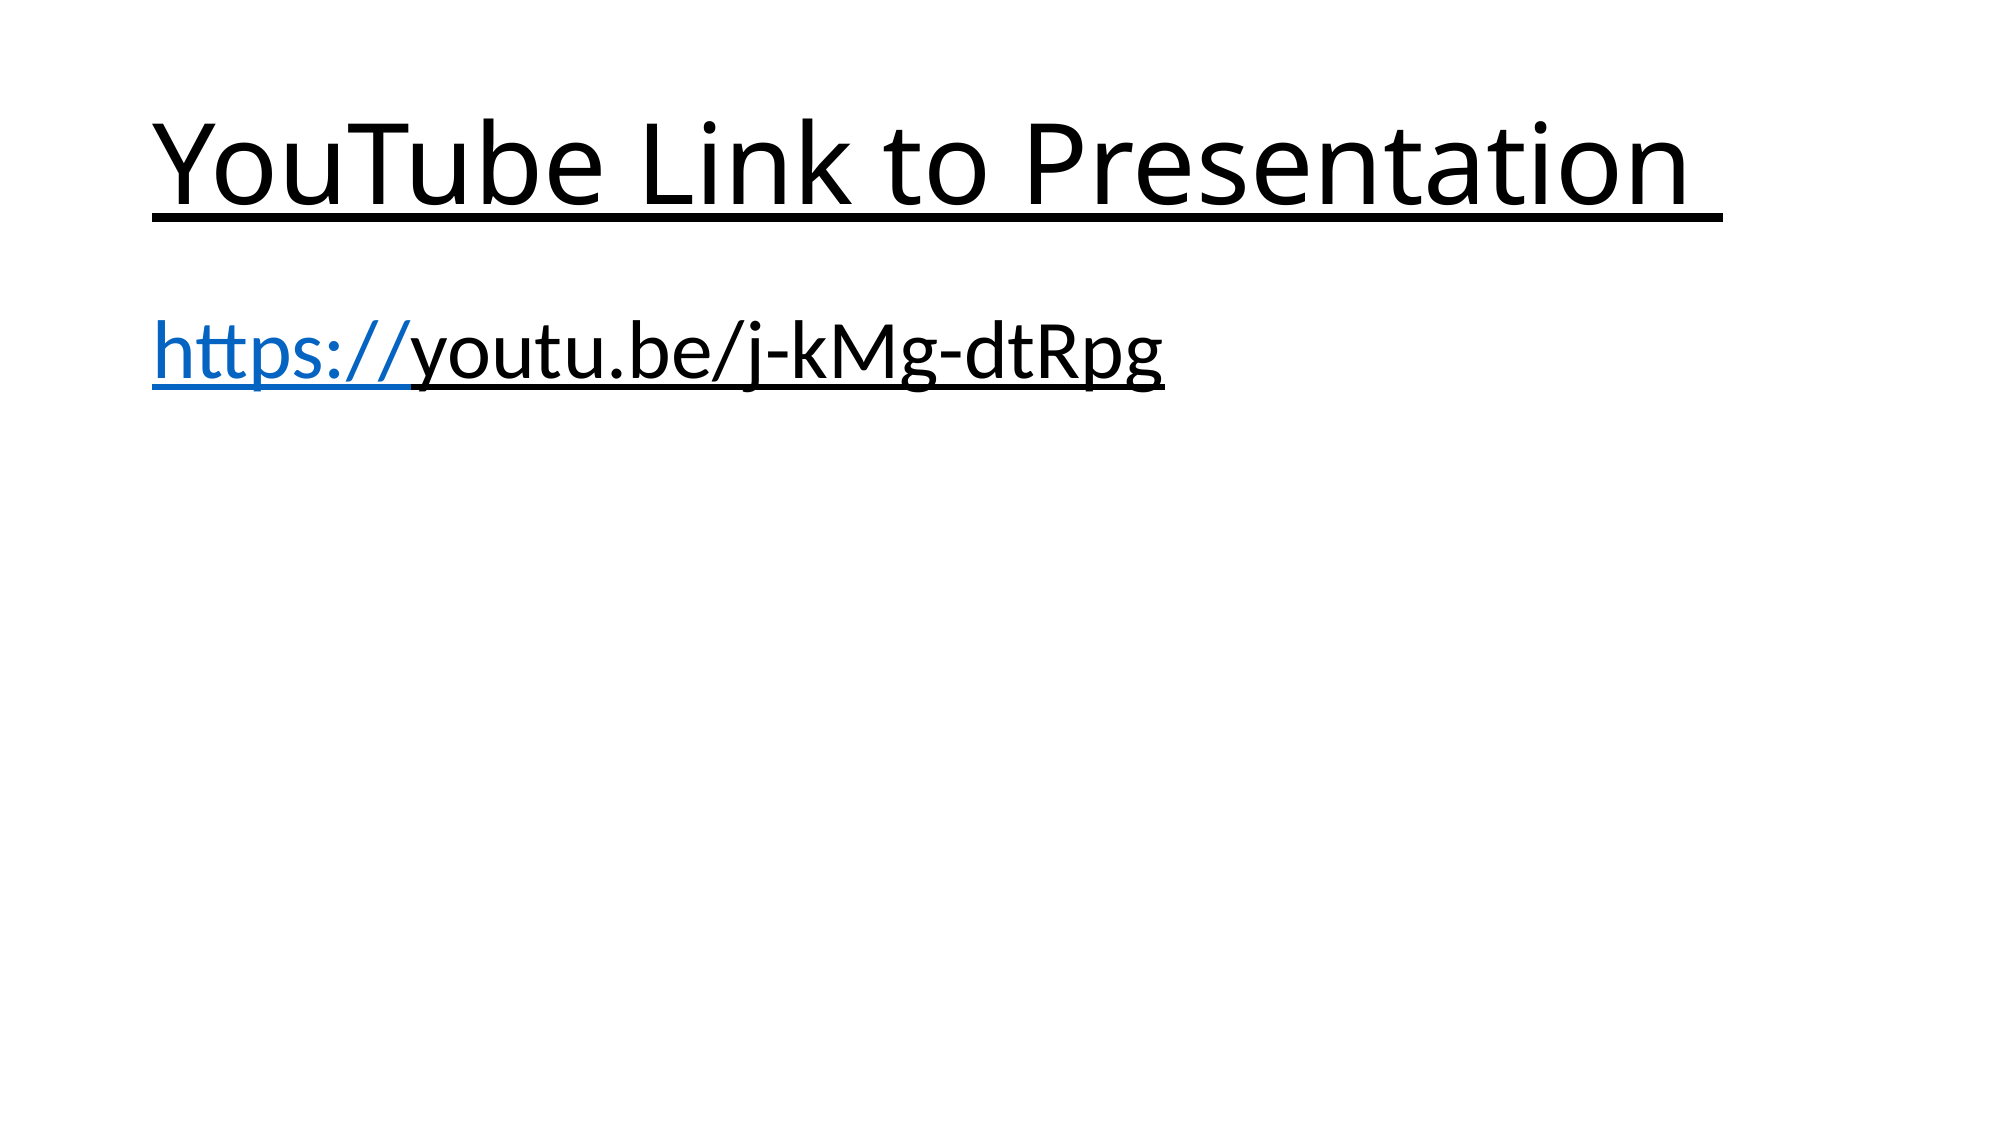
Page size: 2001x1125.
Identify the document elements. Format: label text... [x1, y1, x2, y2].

title YouTube Link to Presentation [137, 59, 1863, 278]
list https://youtu.be/j-kMg-dtRpg [137, 299, 1863, 1014]
